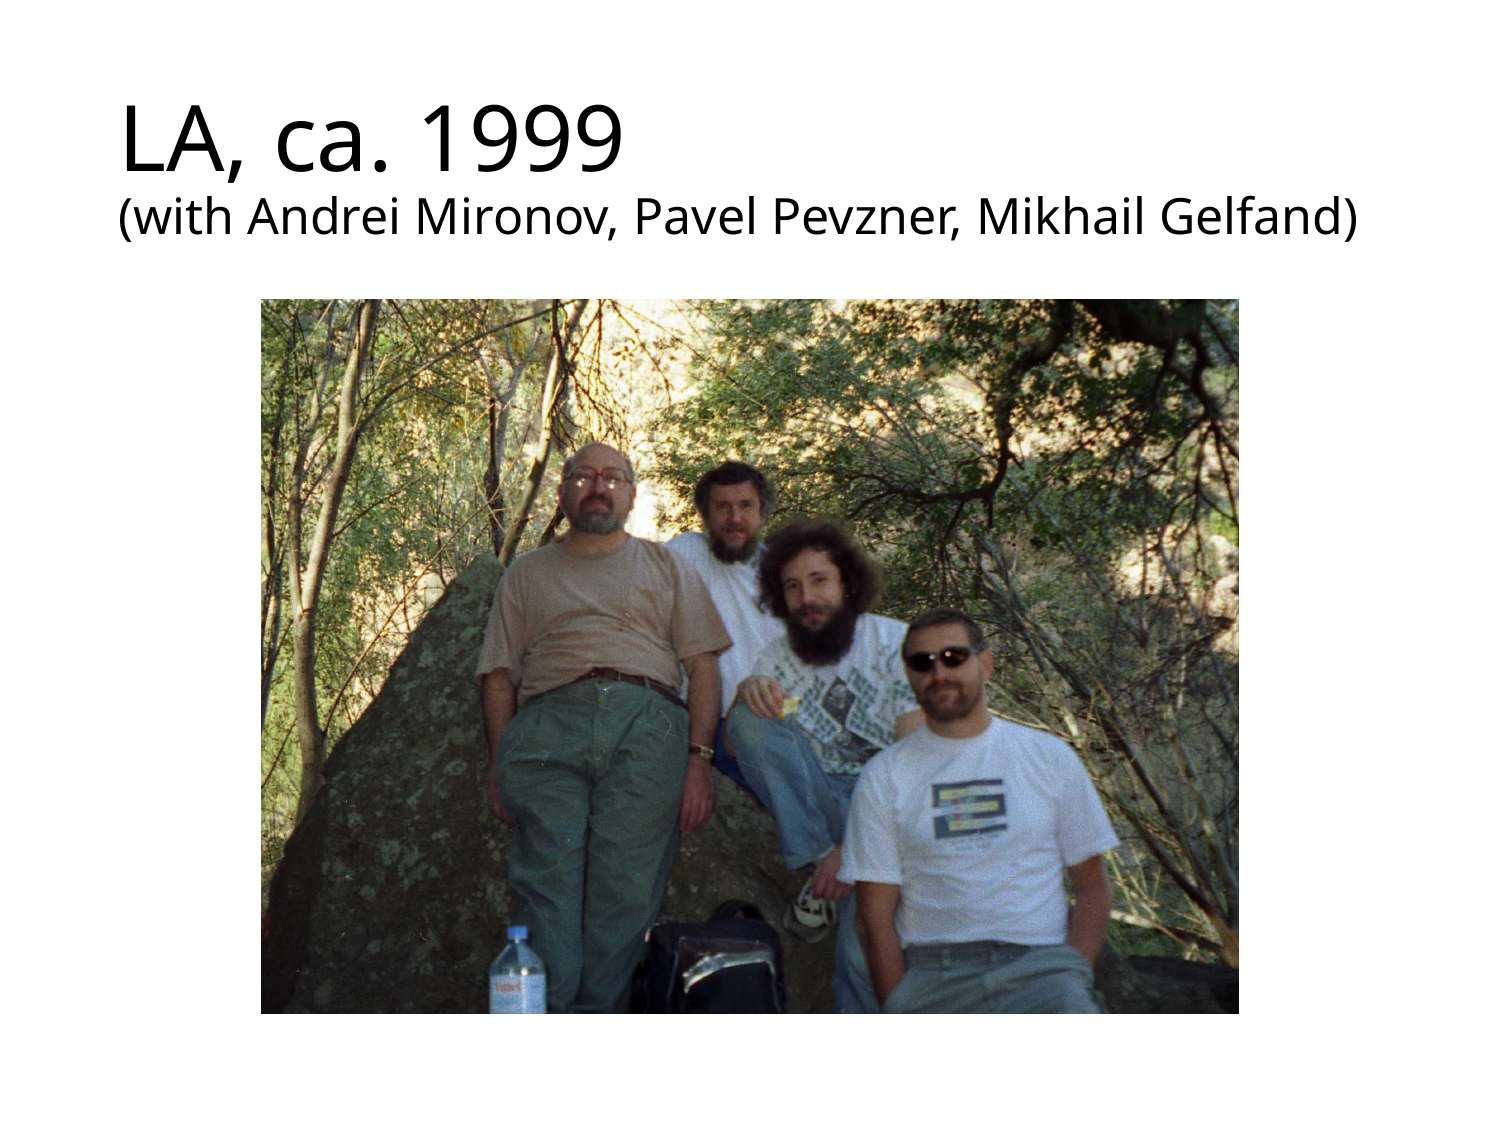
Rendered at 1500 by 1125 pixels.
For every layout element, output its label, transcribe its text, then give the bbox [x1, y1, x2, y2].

title LA, ca. 1999 (with Andrei Mironov, Pavel Pevzner, Mikhail Gelfand) [103, 59, 1397, 278]
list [261, 299, 1239, 1014]
